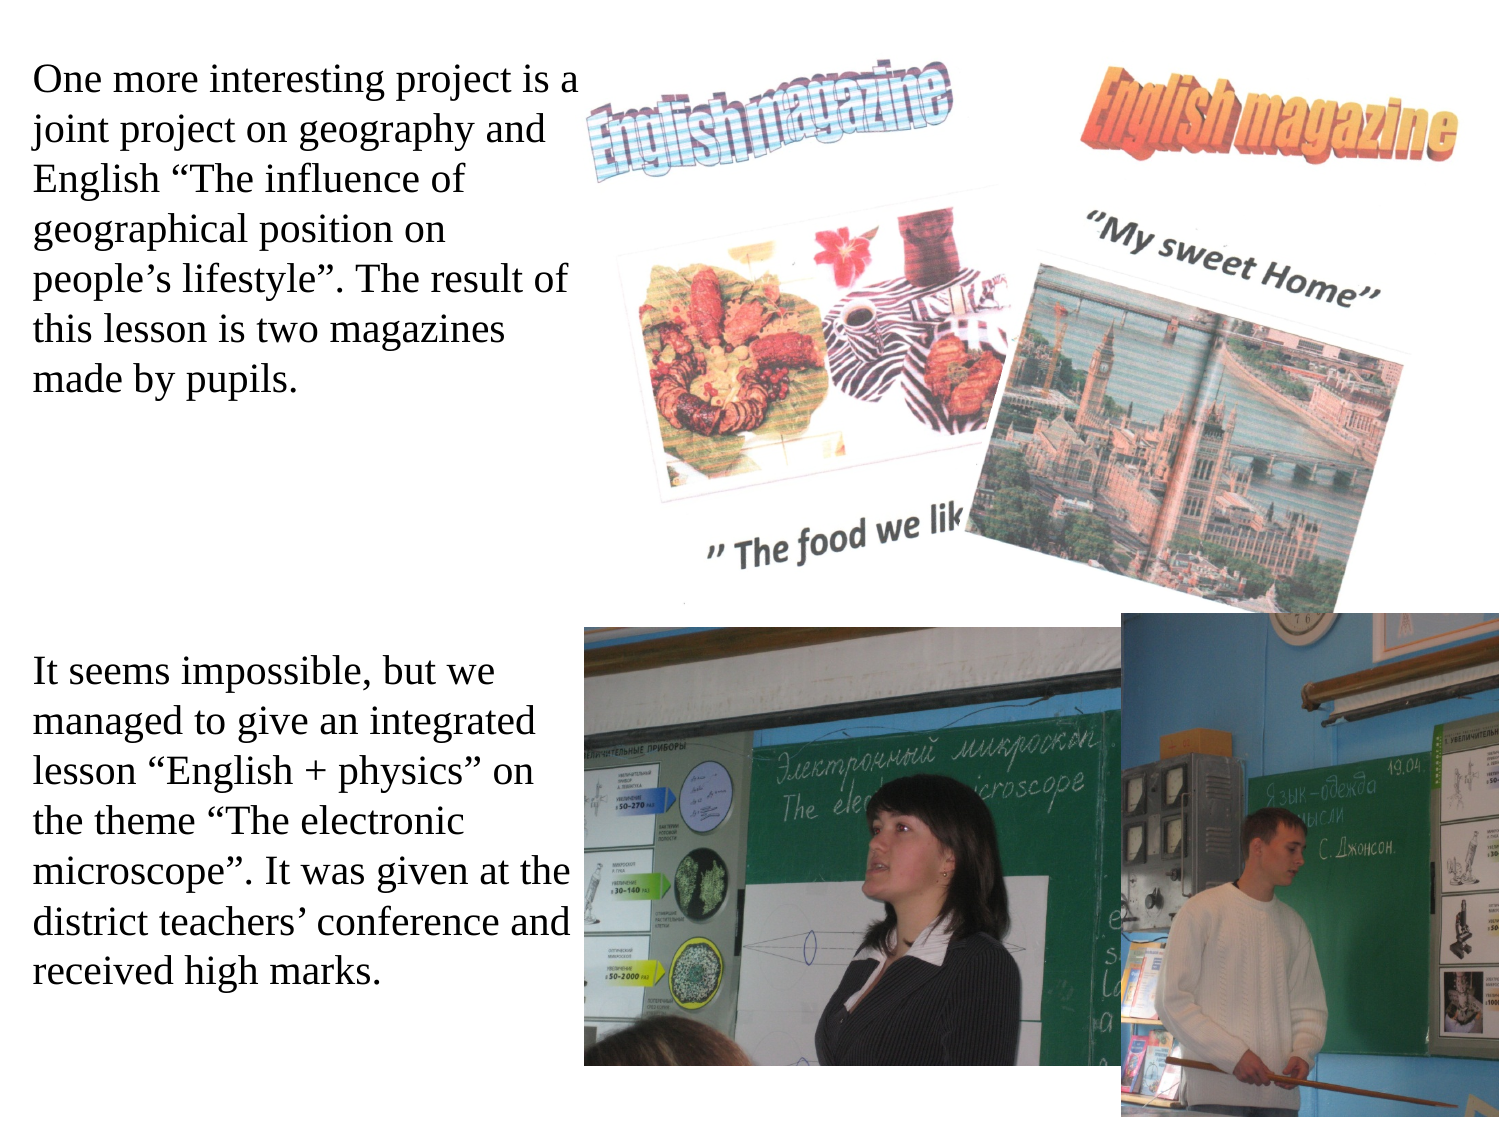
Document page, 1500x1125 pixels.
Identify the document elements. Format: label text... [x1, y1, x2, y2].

picture [573, 12, 1499, 1117]
list One more interesting project is a joint project on geography and English “The influence of geographical position on people’s lifestyle”. The result of this lesson is two magazines made by pupils. It seems impossible, but we managed to give an integrated lesson “English + physics” on the theme “The electronic microscope”. It was given at the district teachers’ conference and received high marks. [17, 42, 609, 1106]
